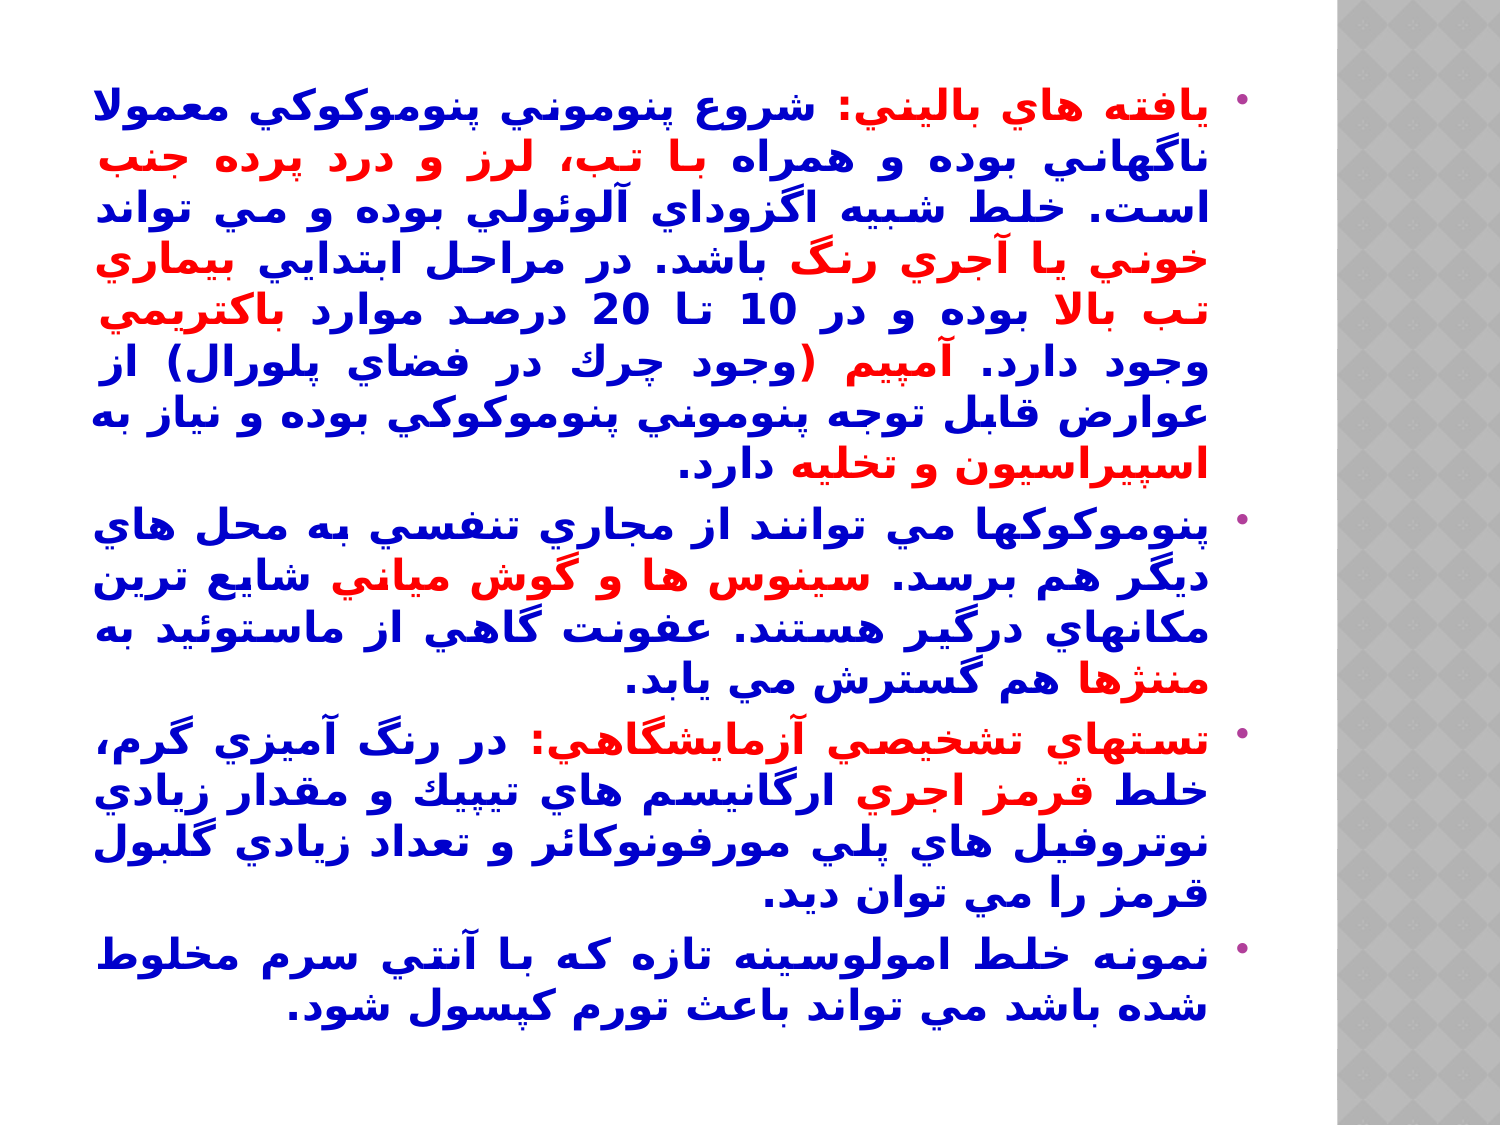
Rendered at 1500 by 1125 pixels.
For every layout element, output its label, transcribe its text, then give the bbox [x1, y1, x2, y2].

list يافته هاي باليني: شروع پنوموني پنوموكوكي معمولا ناگهاني بوده و همراه با تب، لرز و درد پرده جنب است. خلط شبيه اگزوداي آلوئولي بوده و مي تواند خوني يا آجري رنگ باشد. در مراحل ابتدايي بيماري تب بالا بوده و در 10 تا 20 درصد موارد باكتريمي وجود دارد. آمپيم (وجود چرك در فضاي پلورال) از عوارض قابل توجه پنوموني پنوموكوكي بوده و نياز به اسپيراسيون و تخليه دارد. پنوموكوكها مي توانند از مجاري تنفسي به محل هاي ديگر هم برسد. سينوس ها و گوش مياني شايع ترين مكانهاي درگير هستند. عفونت گاهي از ماستوئيد به مننژها هم گسترش مي يابد. تستهاي تشخيصي آزمايشگاهي: در رنگ آميزي گرم، خلط قرمز اجري ارگانيسم هاي تيپيك و مقدار زيادي نوتروفيل هاي پلي مورفونوكائر و تعداد زيادي گلبول قرمز را مي توان ديد. نمونه خلط امولوسينه تازه كه با آنتي سرم مخلوط شده باشد مي تواند باعث تورم كپسول شود. [75, 70, 1263, 1059]
